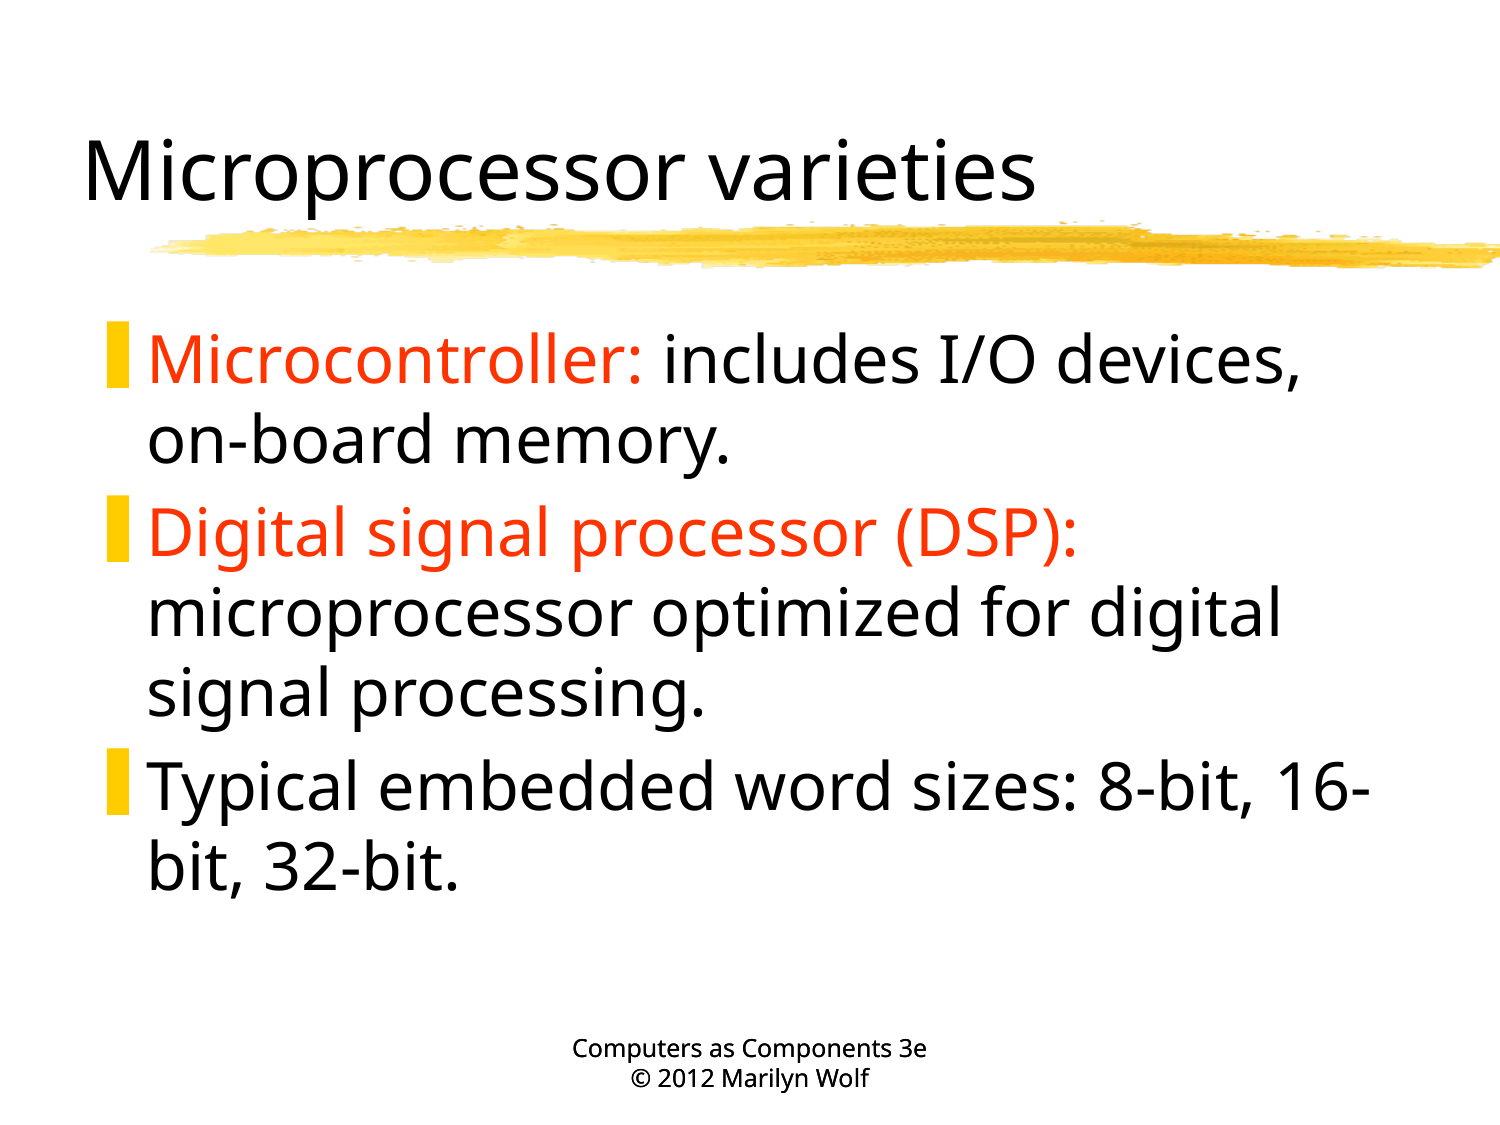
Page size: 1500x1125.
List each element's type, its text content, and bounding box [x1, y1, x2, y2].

title Microprocessor varieties [66, 37, 1342, 226]
list Microcontroller: includes I/O devices, on-board memory. Digital signal processor (DSP): microprocessor optimized for digital signal processing. Typical embedded word sizes: 8-bit, 16-bit, 32-bit. [74, 309, 1417, 994]
picture [150, 215, 1500, 279]
